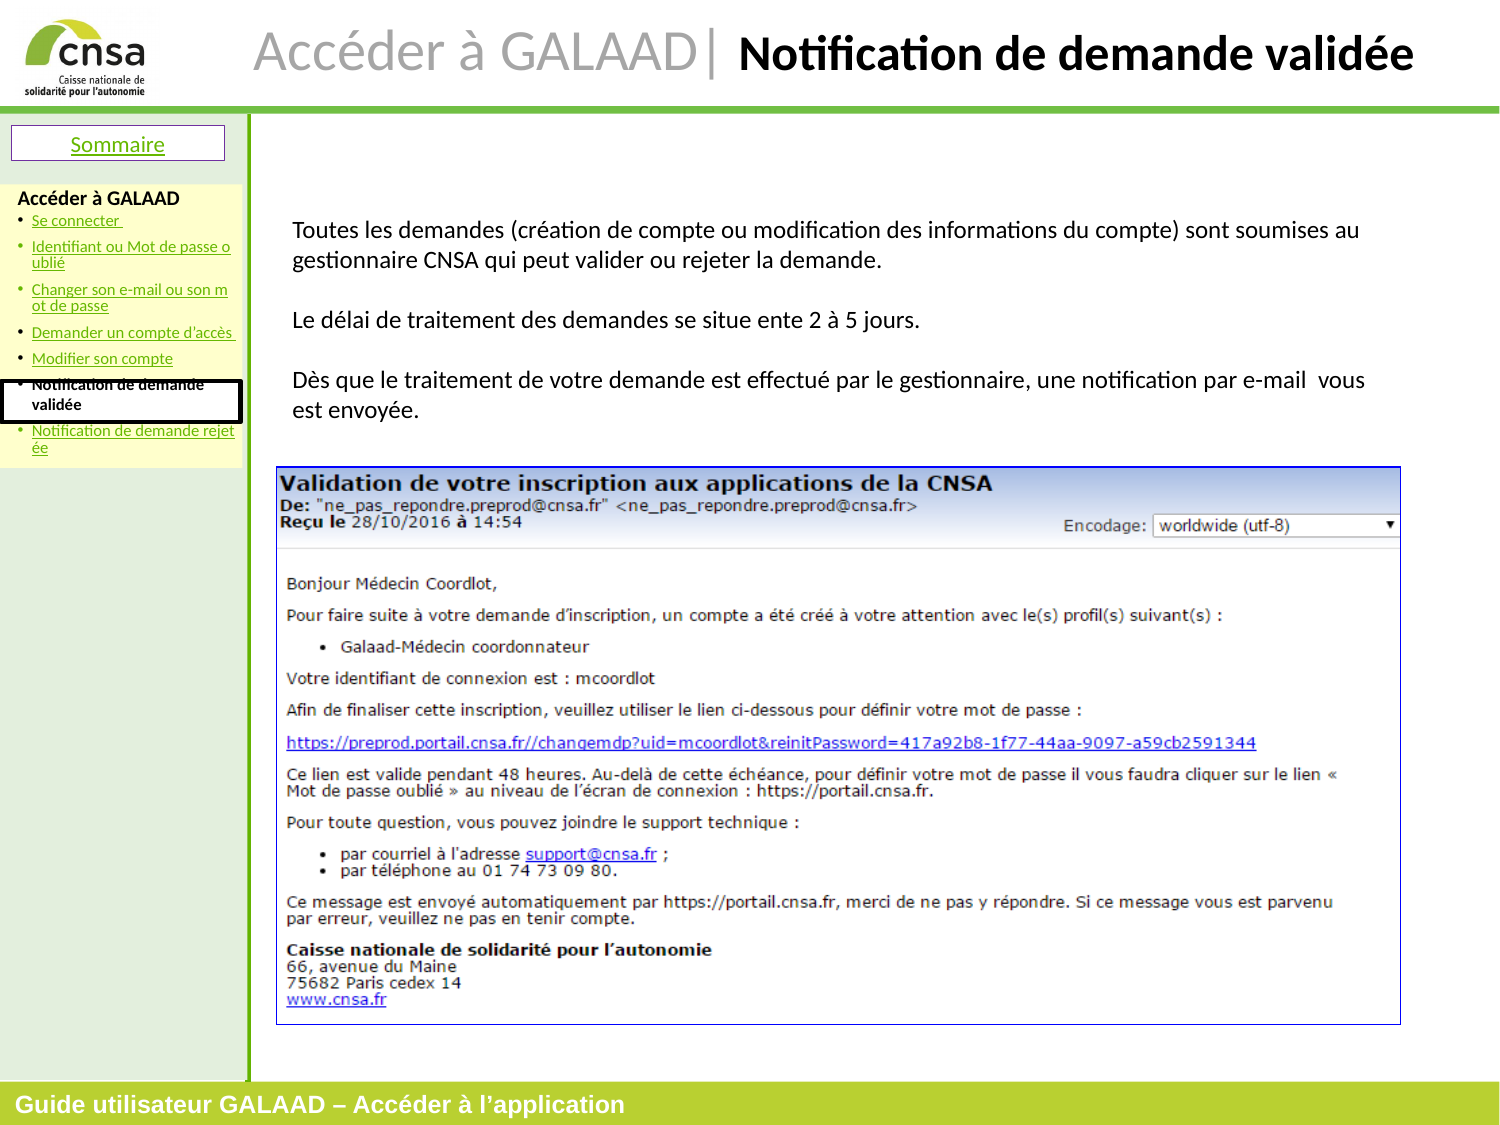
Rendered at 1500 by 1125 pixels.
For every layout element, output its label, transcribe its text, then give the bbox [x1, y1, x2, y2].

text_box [0, 184, 243, 469]
text_box Sommaire [11, 125, 225, 161]
text_box Toutes les demandes (création de compte ou modification des informations du compte) sont soumises au gestionnaire CNSA qui peut valider ou rejeter la demande. Le délai de traitement des demandes se situe ente 2 à 5 jours. Dès que le traitement de votre demande est effectué par le gestionnaire, une notification par e-mail vous est envoyée. [277, 206, 1400, 431]
picture [277, 467, 1400, 1024]
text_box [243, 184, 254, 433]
text_box Accéder à GALAAD| Notification de demande validée [253, 19, 1500, 84]
picture [15, 6, 160, 105]
